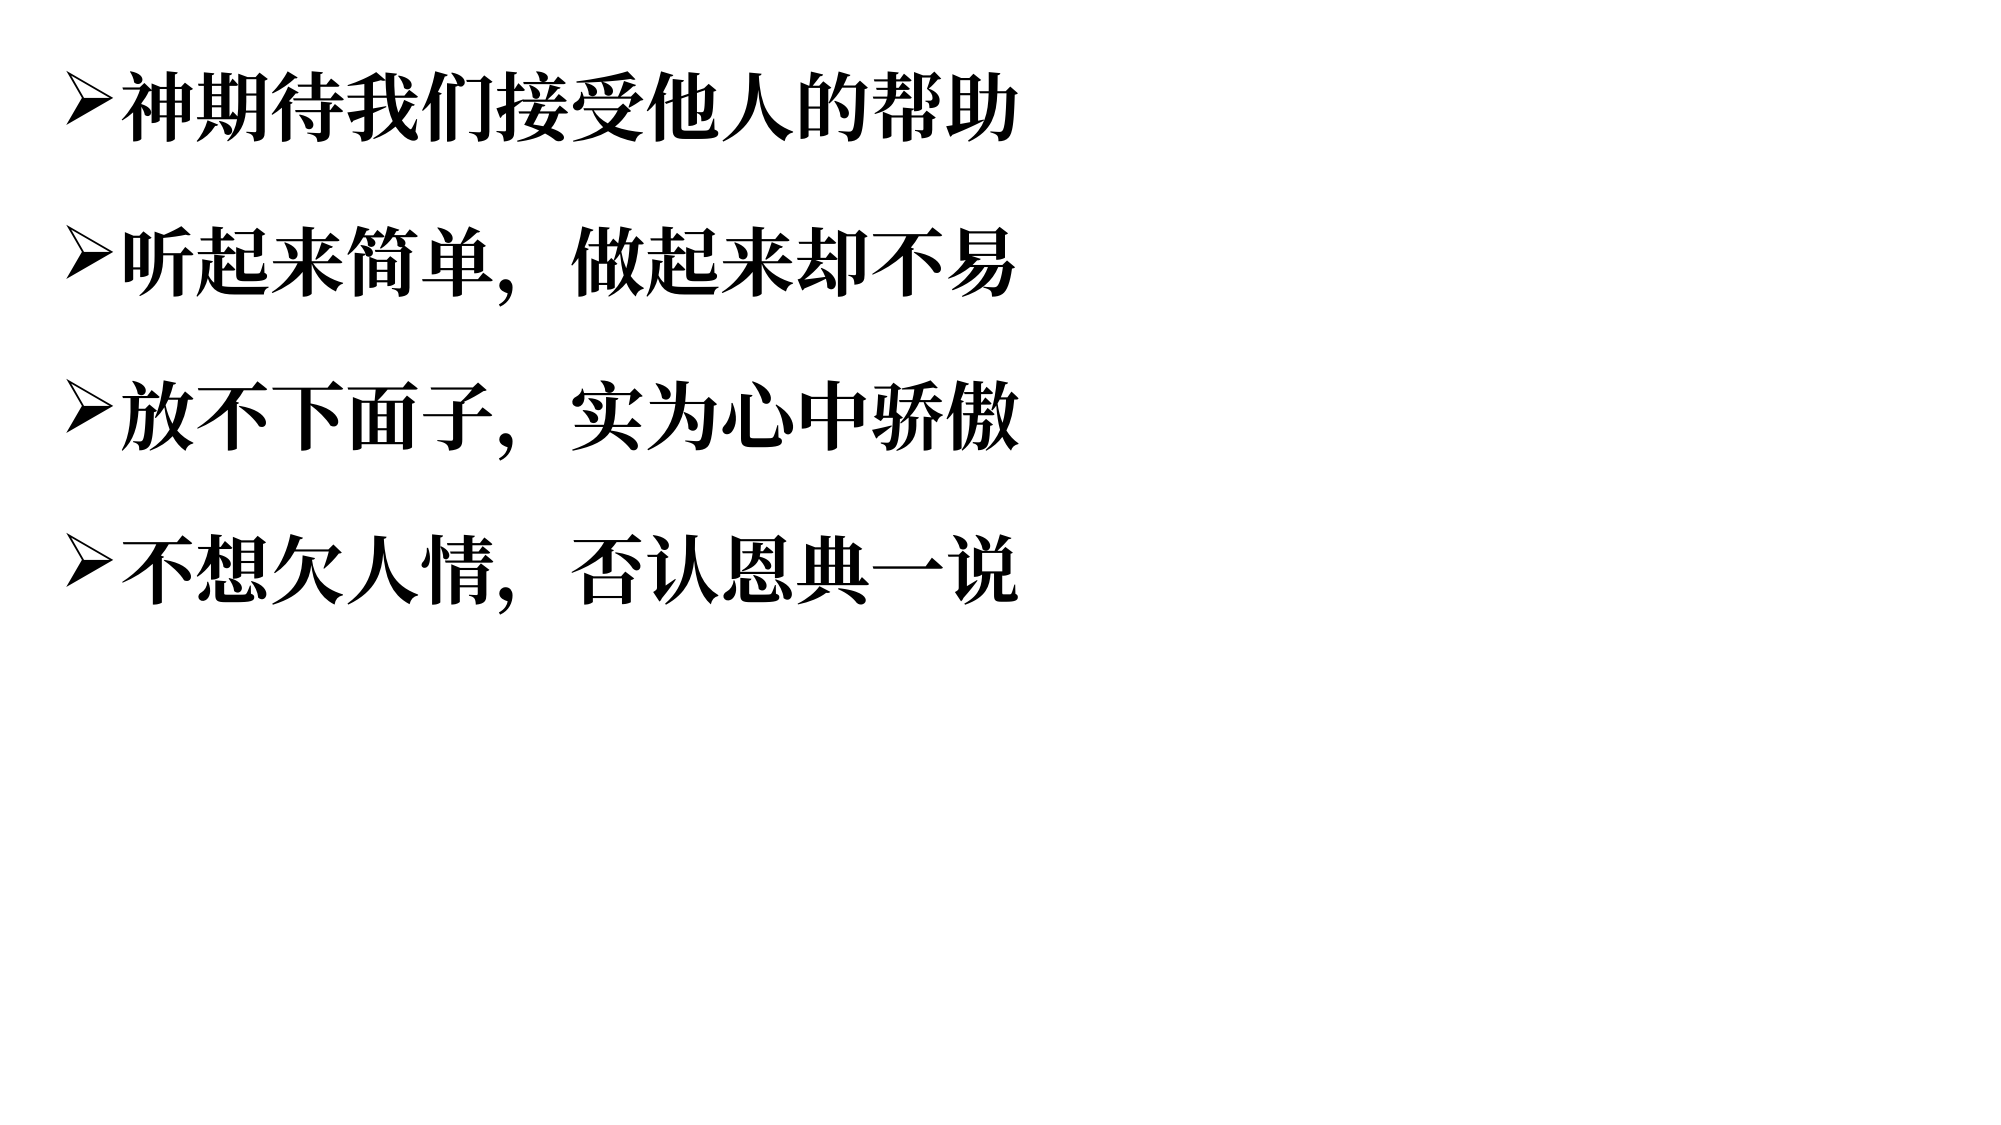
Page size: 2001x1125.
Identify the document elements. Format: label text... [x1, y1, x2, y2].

list 神期待我们接受他人的帮助 听起来简单，做起来却不易 放不下面子，实为心中骄傲 不想欠人情，否认恩典一说 [45, 63, 2000, 1062]
